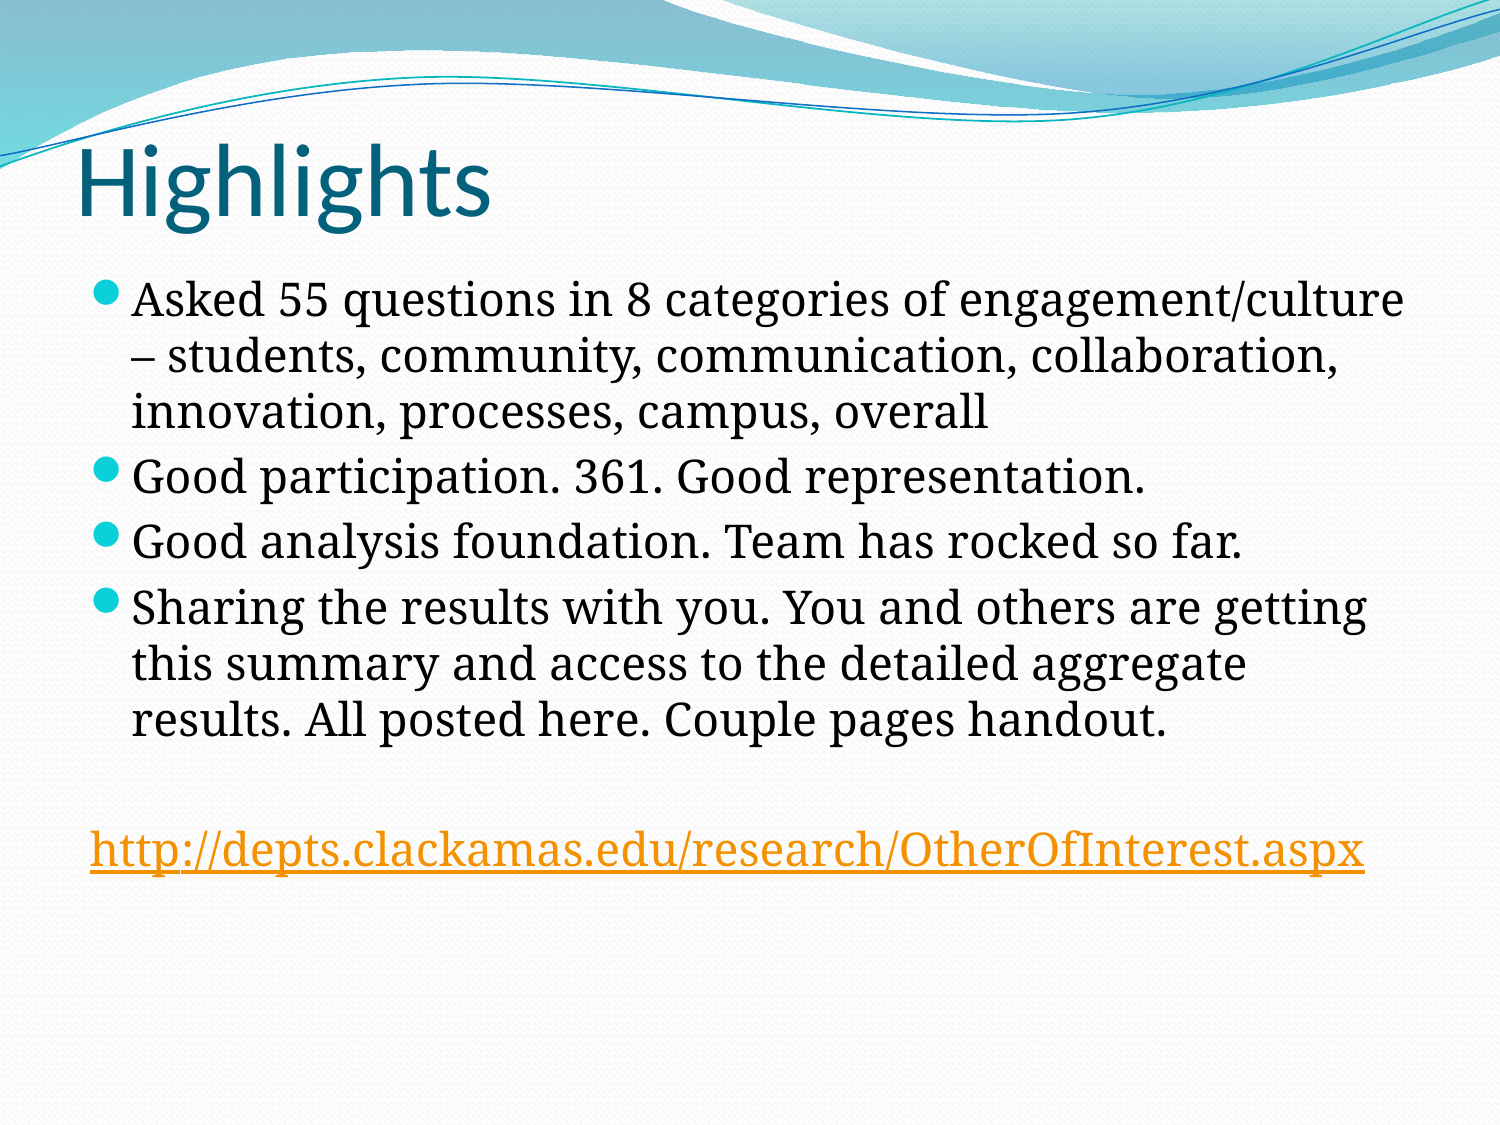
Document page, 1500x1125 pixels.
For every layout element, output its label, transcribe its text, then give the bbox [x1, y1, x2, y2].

title Highlights [75, 50, 1425, 238]
list Asked 55 questions in 8 categories of engagement/culture – students, community, communication, collaboration, innovation, processes, campus, overall Good participation. 361. Good representation. Good analysis foundation. Team has rocked so far. Sharing the results with you. You and others are getting this summary and access to the detailed aggregate results. All posted here. Couple pages handout. http://depts.clackamas.edu/research/OtherOfInterest.aspx [75, 262, 1425, 1013]
